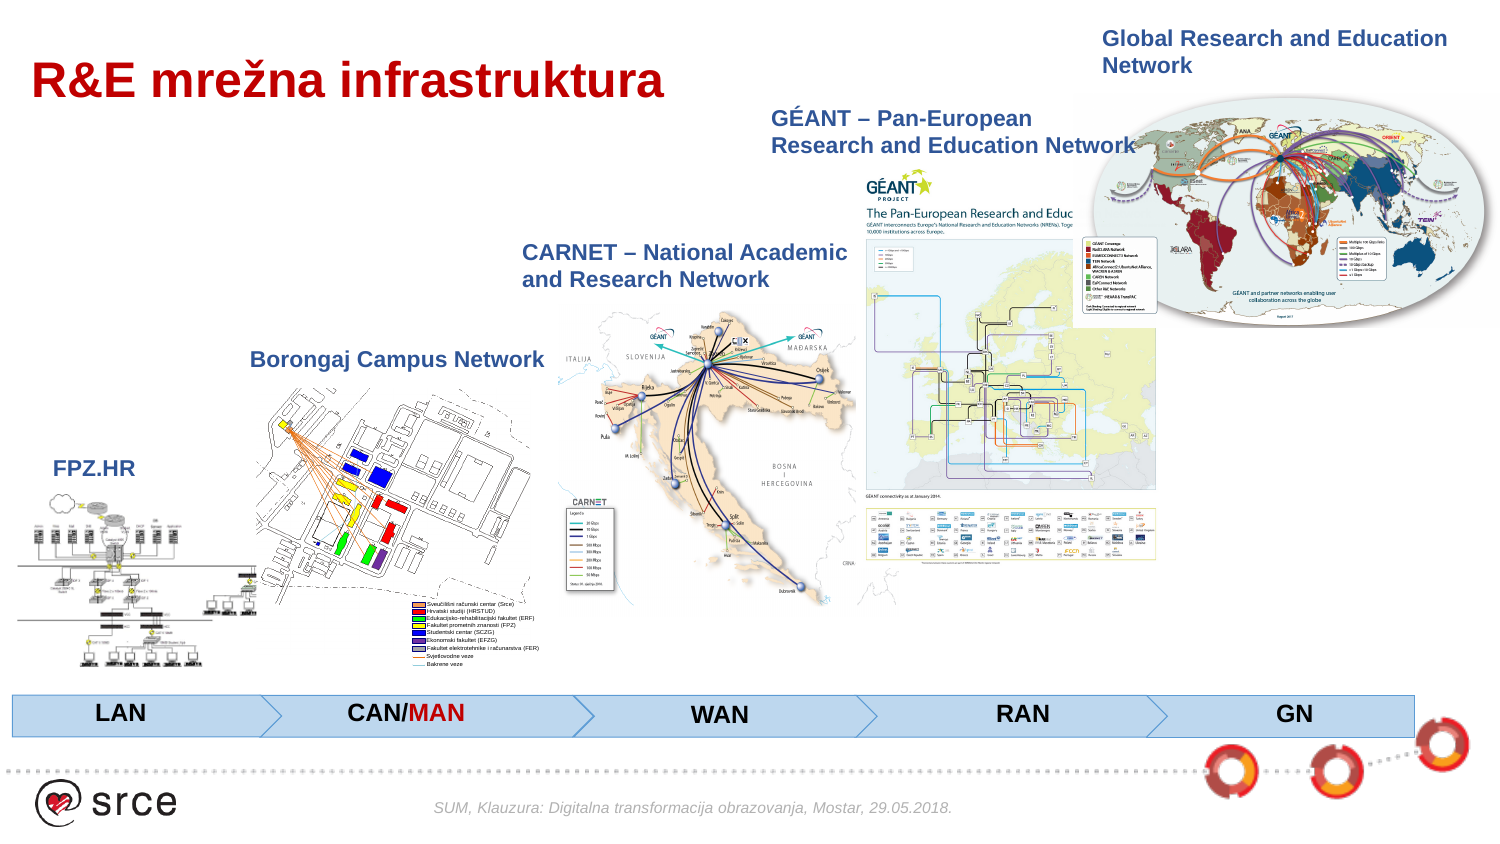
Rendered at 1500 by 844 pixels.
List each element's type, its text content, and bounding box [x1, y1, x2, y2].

text_box LAN [80, 688, 178, 734]
picture [16, 388, 540, 675]
text_box CARNET – National Academic and Research Network [507, 229, 856, 300]
text_box [857, 694, 1169, 738]
text_box [11, 694, 283, 738]
text_box Global Research and Education Network [1087, 16, 1488, 86]
text_box [1148, 695, 1415, 738]
text_box FPZ.HR [38, 446, 244, 489]
footer SUM, Klauzura: Digitalna transformacija obrazovanja, Mostar, 29.05.2018. [219, 785, 1168, 830]
text_box WAN [676, 690, 767, 736]
text_box CAN/MAN [332, 689, 512, 734]
text_box Borongaj Campus Network [235, 336, 558, 379]
picture [0, 705, 1487, 827]
picture [558, 93, 1500, 617]
text_box [262, 694, 595, 738]
text_box RAN [981, 689, 1083, 735]
text_box GÉANT – Pan-European Research and Education Network [756, 96, 1073, 166]
title R&E mrežna infrastruktura [16, 24, 1476, 138]
text_box GN [1261, 690, 1373, 735]
text_box [574, 694, 878, 738]
